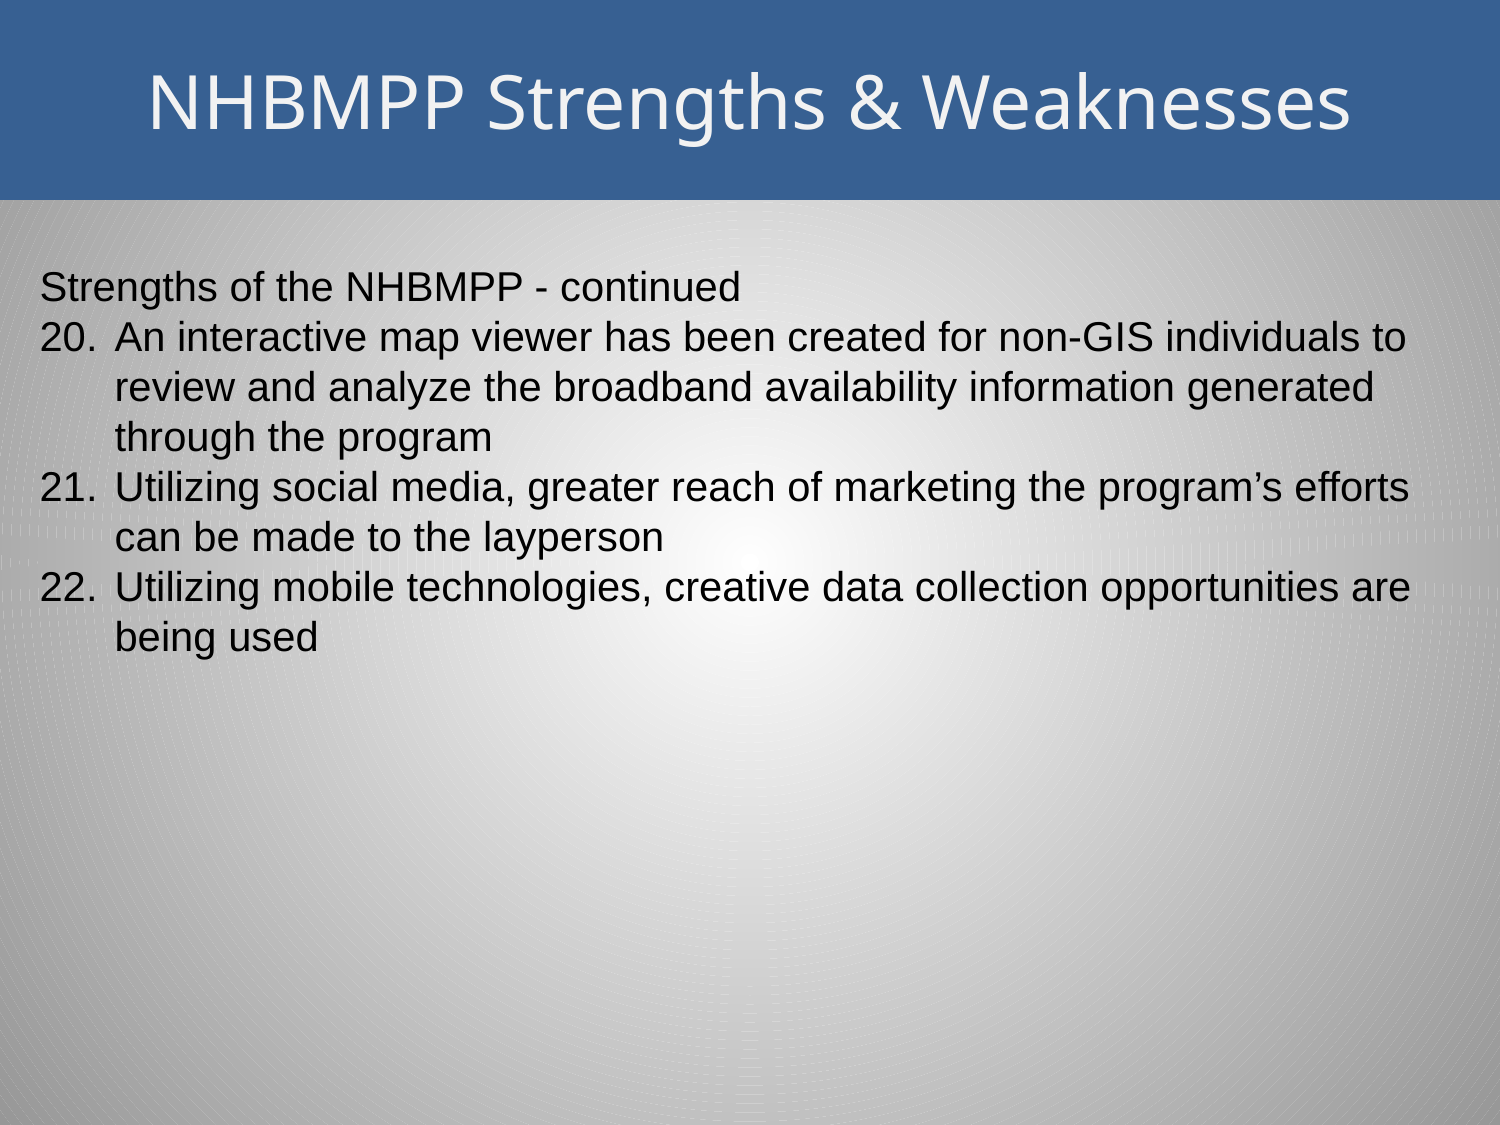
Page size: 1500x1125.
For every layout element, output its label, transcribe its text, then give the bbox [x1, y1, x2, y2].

text_box NHBMPP Strengths & Weaknesses [0, 0, 1500, 200]
text_box Strengths of the NHBMPP - continued An interactive map viewer has been created for non-GIS individuals to review and analyze the broadband availability information generated through the program Utilizing social media, greater reach of marketing the program’s efforts can be made to the layperson Utilizing mobile technologies, creative data collection opportunities are being used [24, 224, 1450, 1125]
